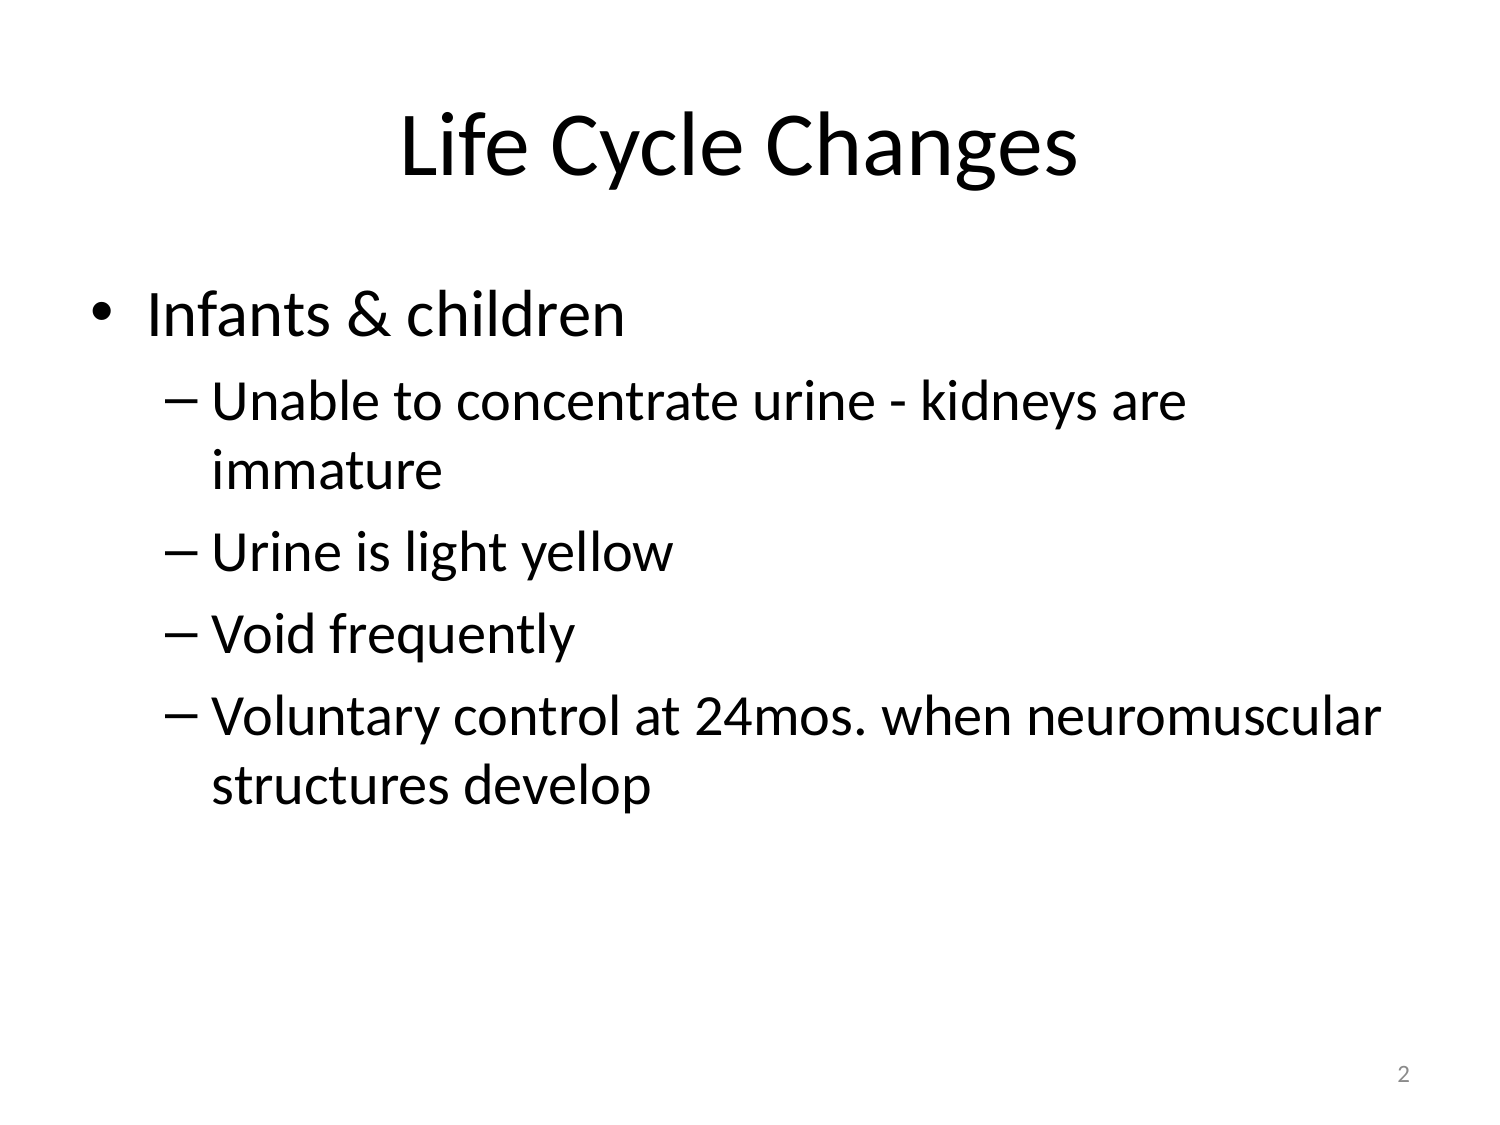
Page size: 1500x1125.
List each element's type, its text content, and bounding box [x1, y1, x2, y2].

title Life Cycle Changes [75, 45, 1425, 233]
list Infants & children Unable to concentrate urine - kidneys are immature Urine is light yellow Void frequently Voluntary control at 24mos. when neuromuscular structures develop [75, 262, 1425, 1005]
slide_number 2 [1074, 1042, 1425, 1103]
